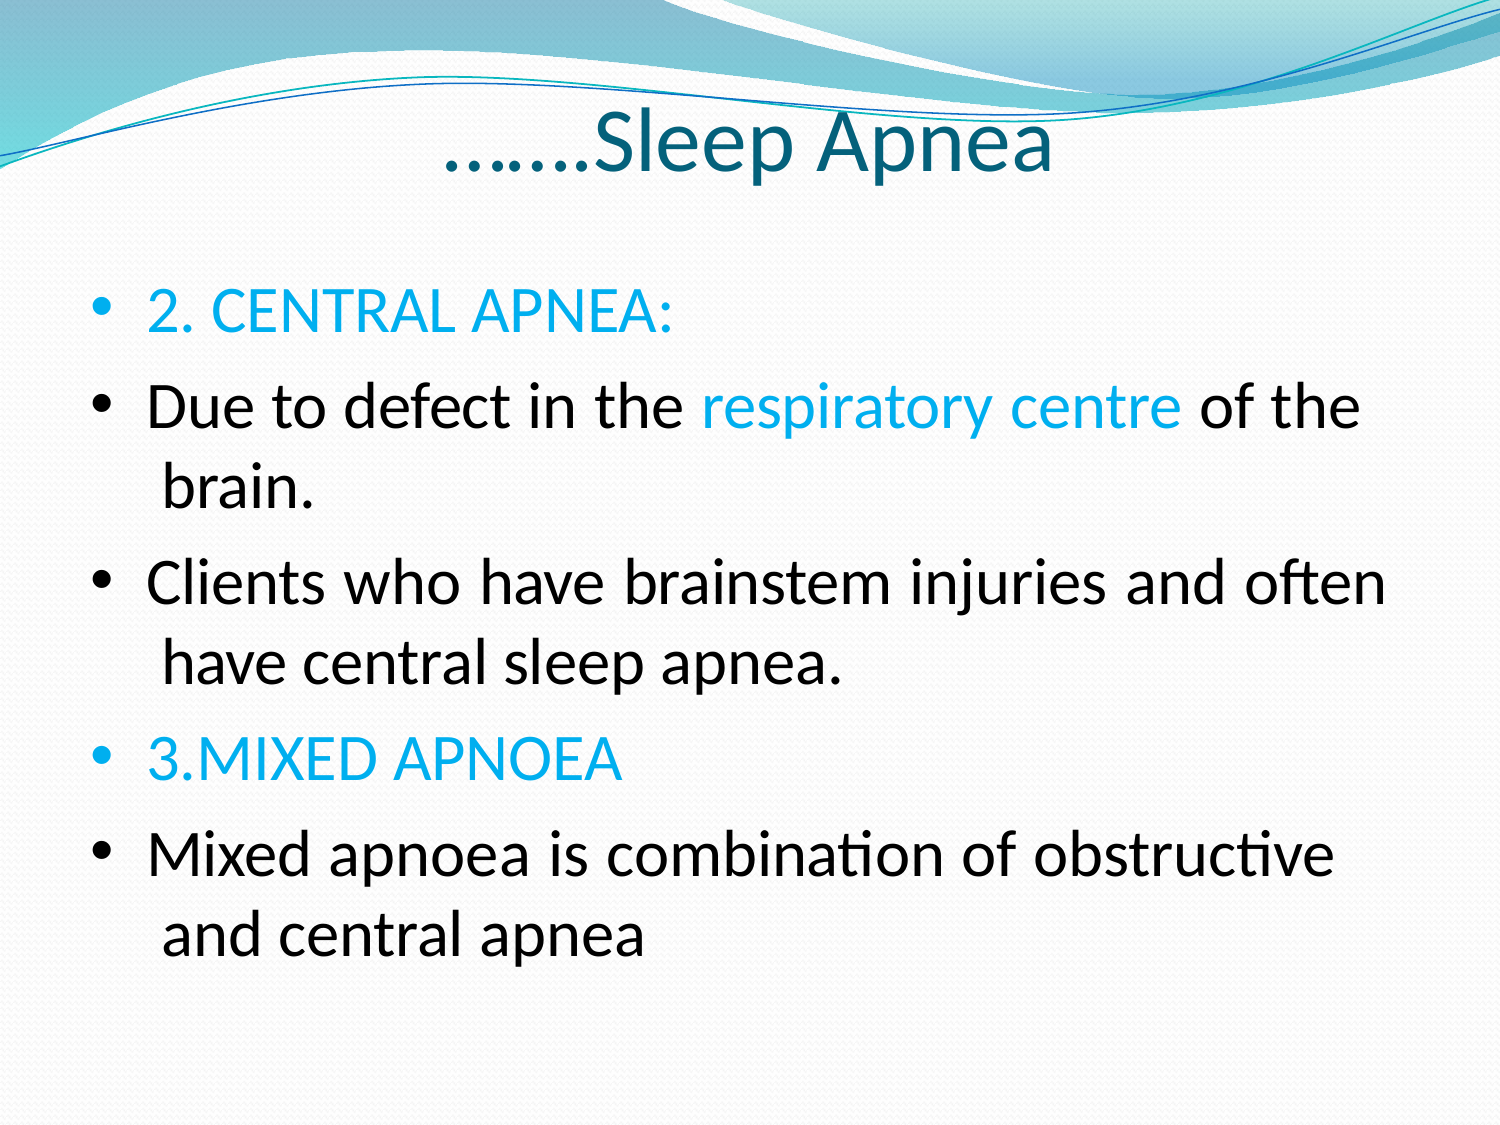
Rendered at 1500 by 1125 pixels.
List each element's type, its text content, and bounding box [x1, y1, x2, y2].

text_box 2. CENTRAL APNEA: Due to defect in the respiratory centre of the brain. Clients who have brainstem injuries and often have central sleep apnea. 3.MIXED APNOEA Mixed apnoea is combination of obstructive and central apnea [87, 247, 1389, 970]
title …….Sleep Apnea [441, 0, 1058, 190]
